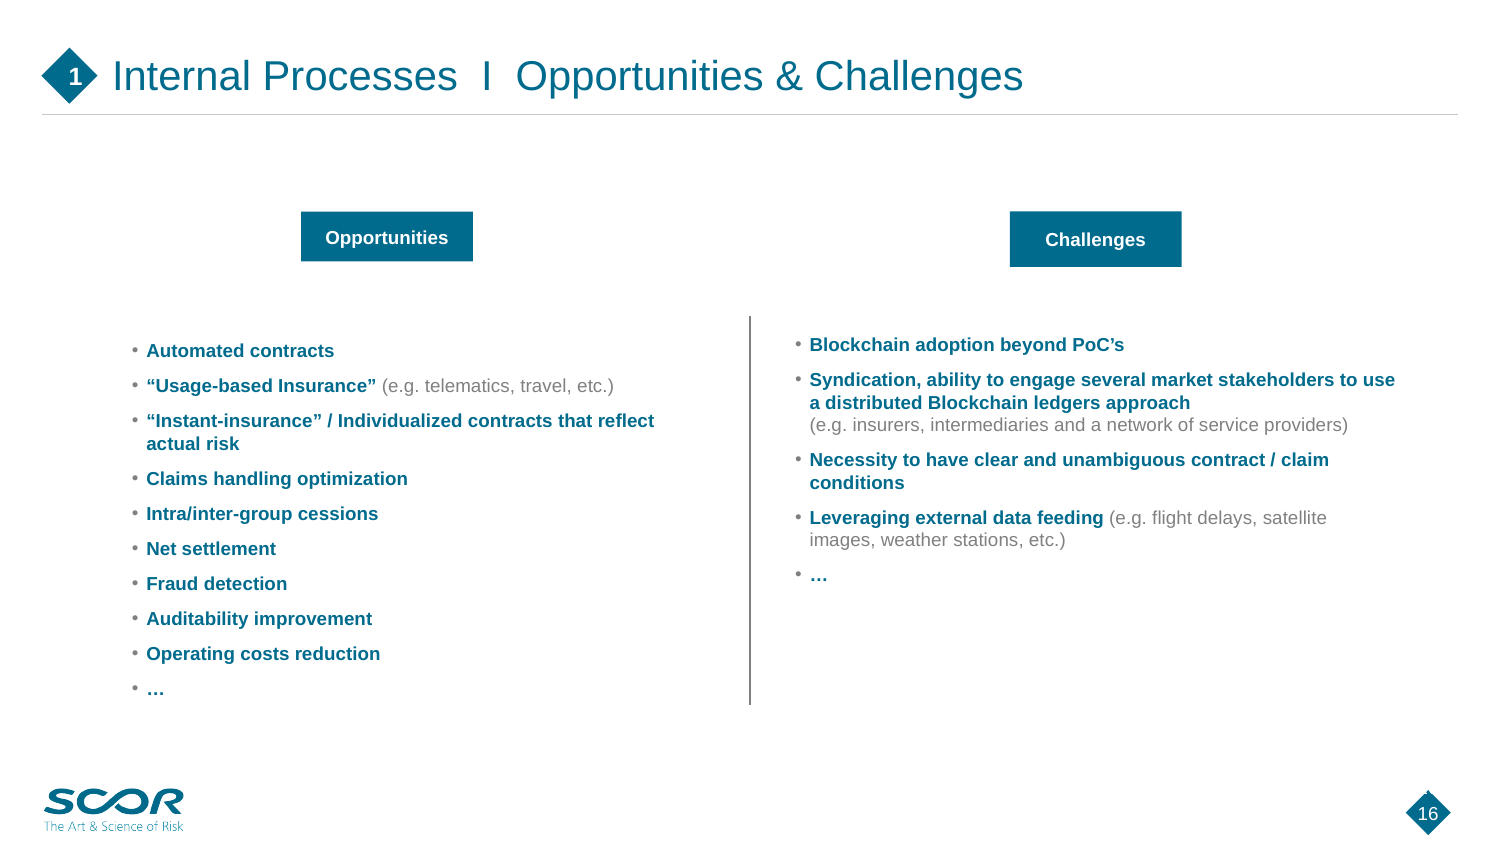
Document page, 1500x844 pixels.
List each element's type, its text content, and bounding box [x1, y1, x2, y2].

picture [30, 769, 200, 844]
text_box 1 [41, 47, 98, 104]
text_box Blockchain adoption beyond PoC’s Syndication, ability to engage several market stakeholders to use a distributed Blockchain ledgers approach (e.g. insurers, intermediaries and a network of service providers) Necessity to have clear and unambiguous contract / claim conditions Leveraging external data feeding (e.g. flight delays, satellite images, weather stations, etc.) … [780, 331, 1413, 622]
title Internal Processes I Opportunities & Challenges [112, 43, 1458, 110]
text_box Automated contracts “Usage-based Insurance” (e.g. telematics, travel, etc.) “Instant-insurance” / Individualized contracts that reflect actual risk Claims handling optimization Intra/inter-group cessions Net settlement Fraud detection Auditability improvement Operating costs reduction … [117, 331, 720, 710]
text_box Opportunities [301, 211, 473, 262]
text_box 16 [1398, 801, 1458, 825]
text_box Challenges [1009, 211, 1182, 267]
